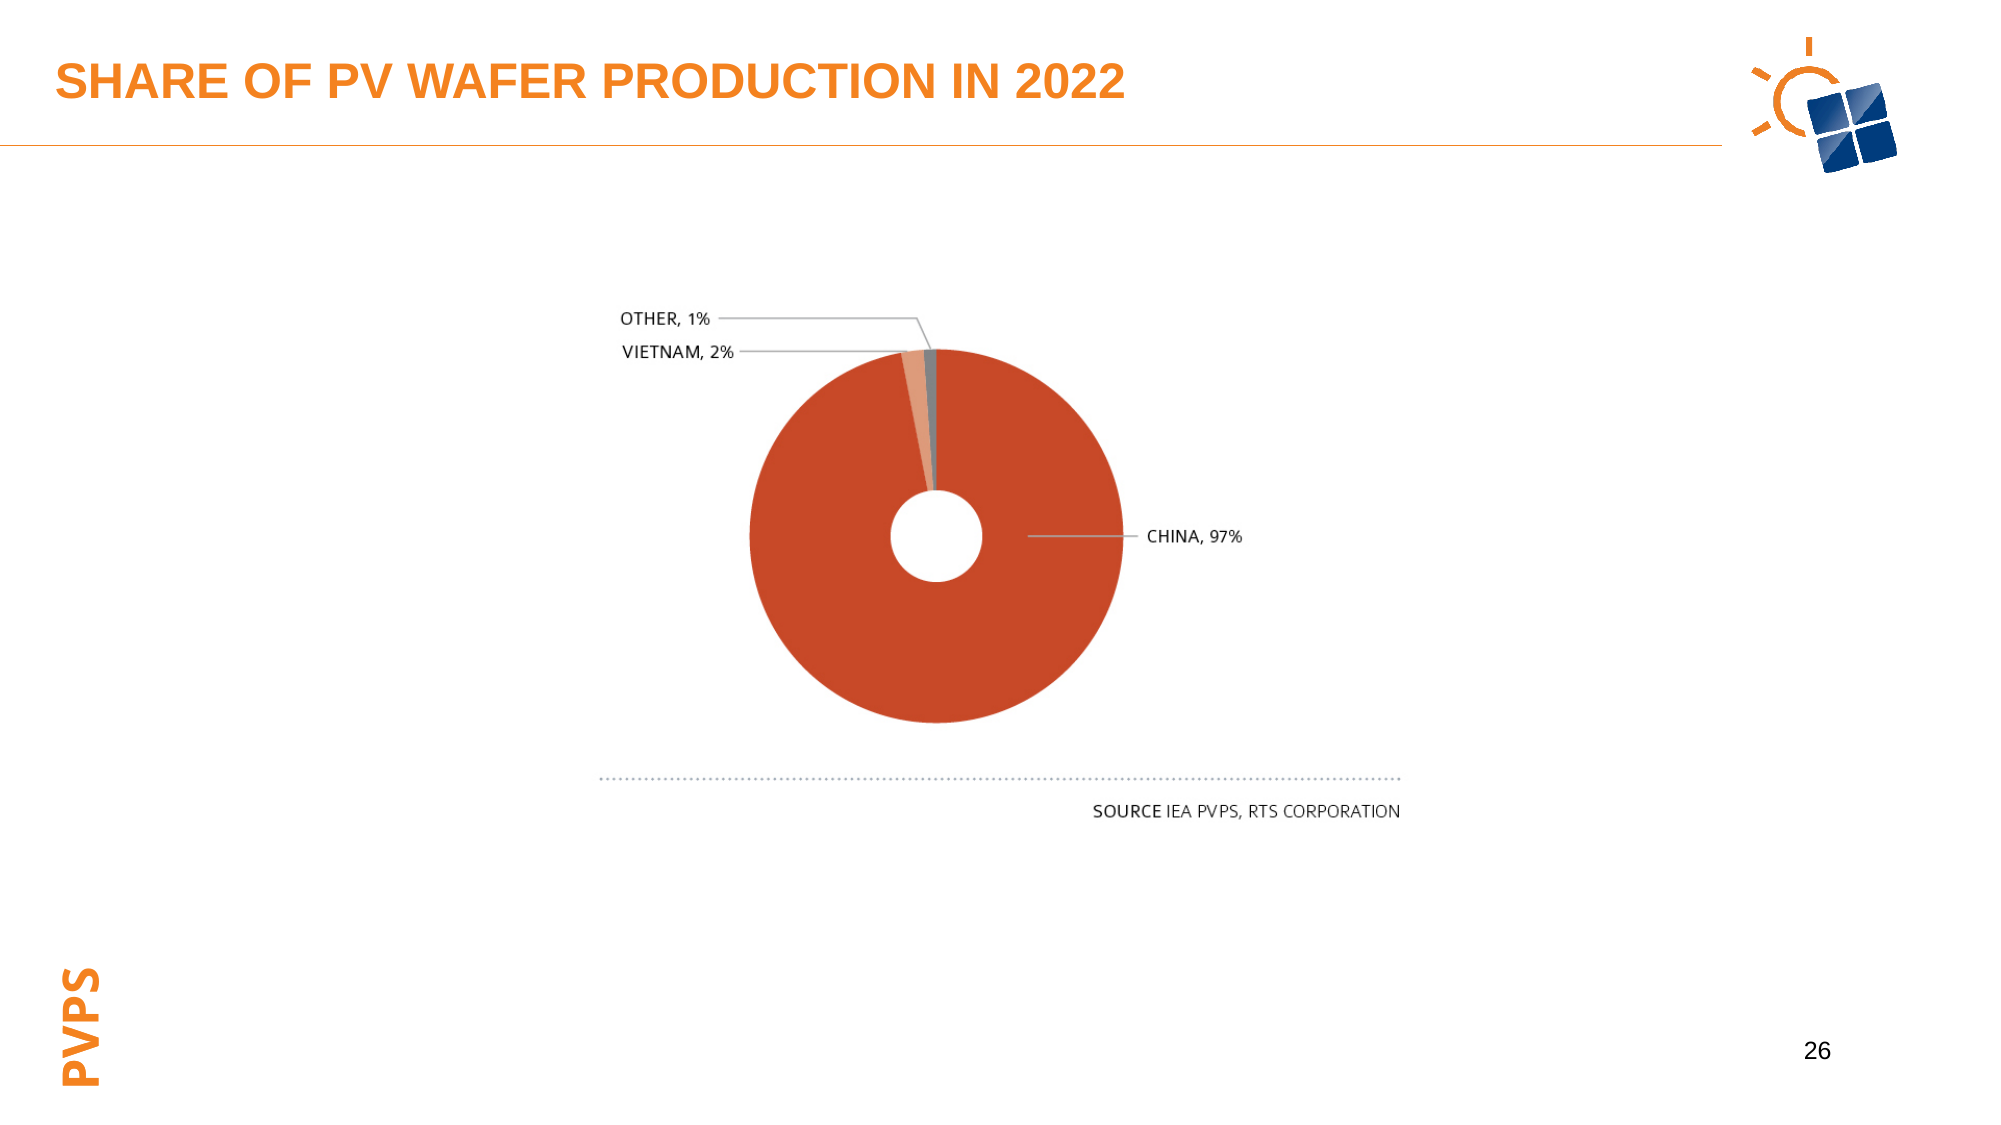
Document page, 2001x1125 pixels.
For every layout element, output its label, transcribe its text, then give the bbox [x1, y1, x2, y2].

picture [1751, 37, 1897, 173]
text_box PVPS [41, 1028, 116, 1105]
picture [0, 209, 2000, 1028]
list SHARE OF PV WAFER PRODUCTION IN 2022 [54, 47, 1650, 143]
